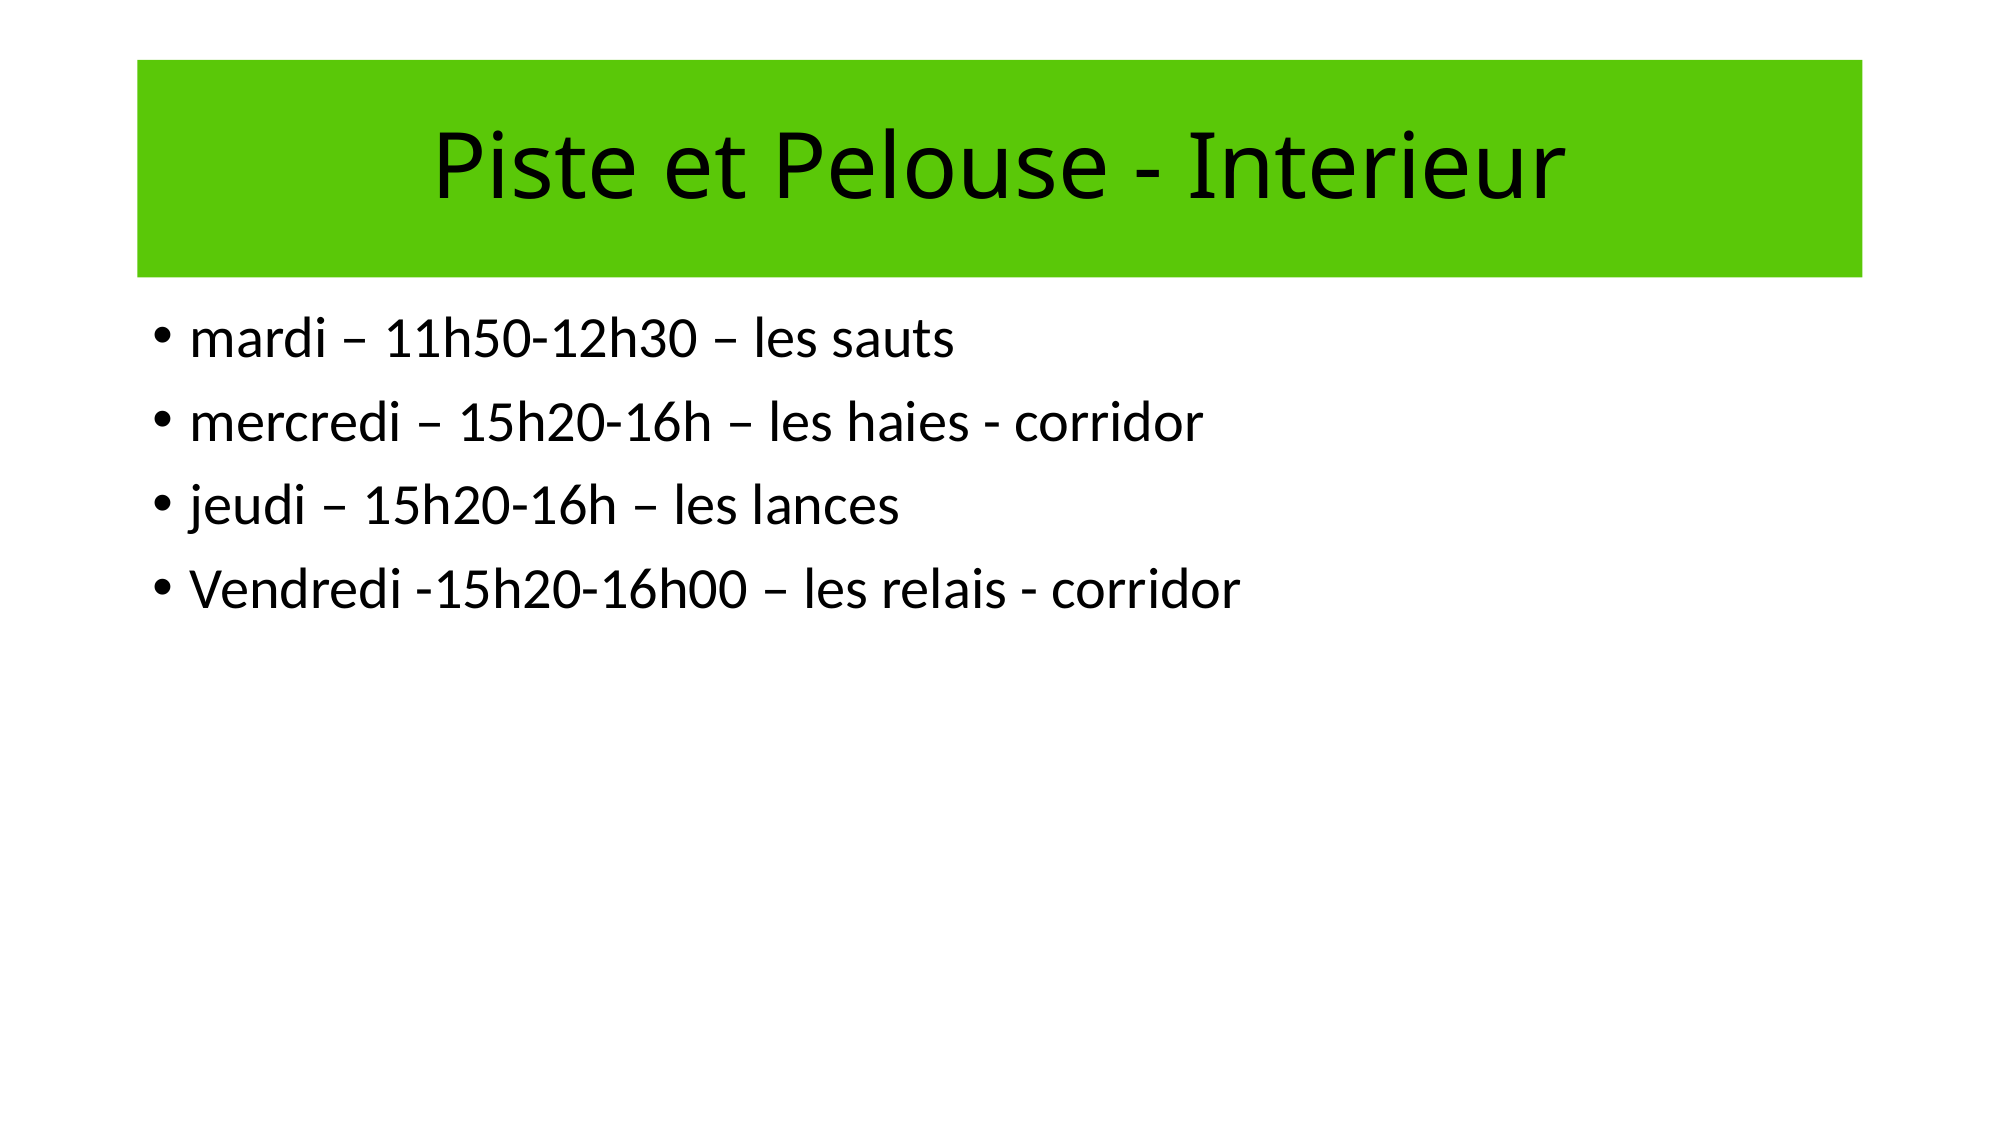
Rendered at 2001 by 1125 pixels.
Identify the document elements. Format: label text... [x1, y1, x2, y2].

list mardi – 11h50-12h30 – les sauts mercredi – 15h20-16h – les haies - corridor jeudi – 15h20-16h – les lances Vendredi -15h20-16h00 – les relais - corridor [137, 299, 1863, 1014]
title Piste et Pelouse - Interieur [137, 59, 1863, 278]
